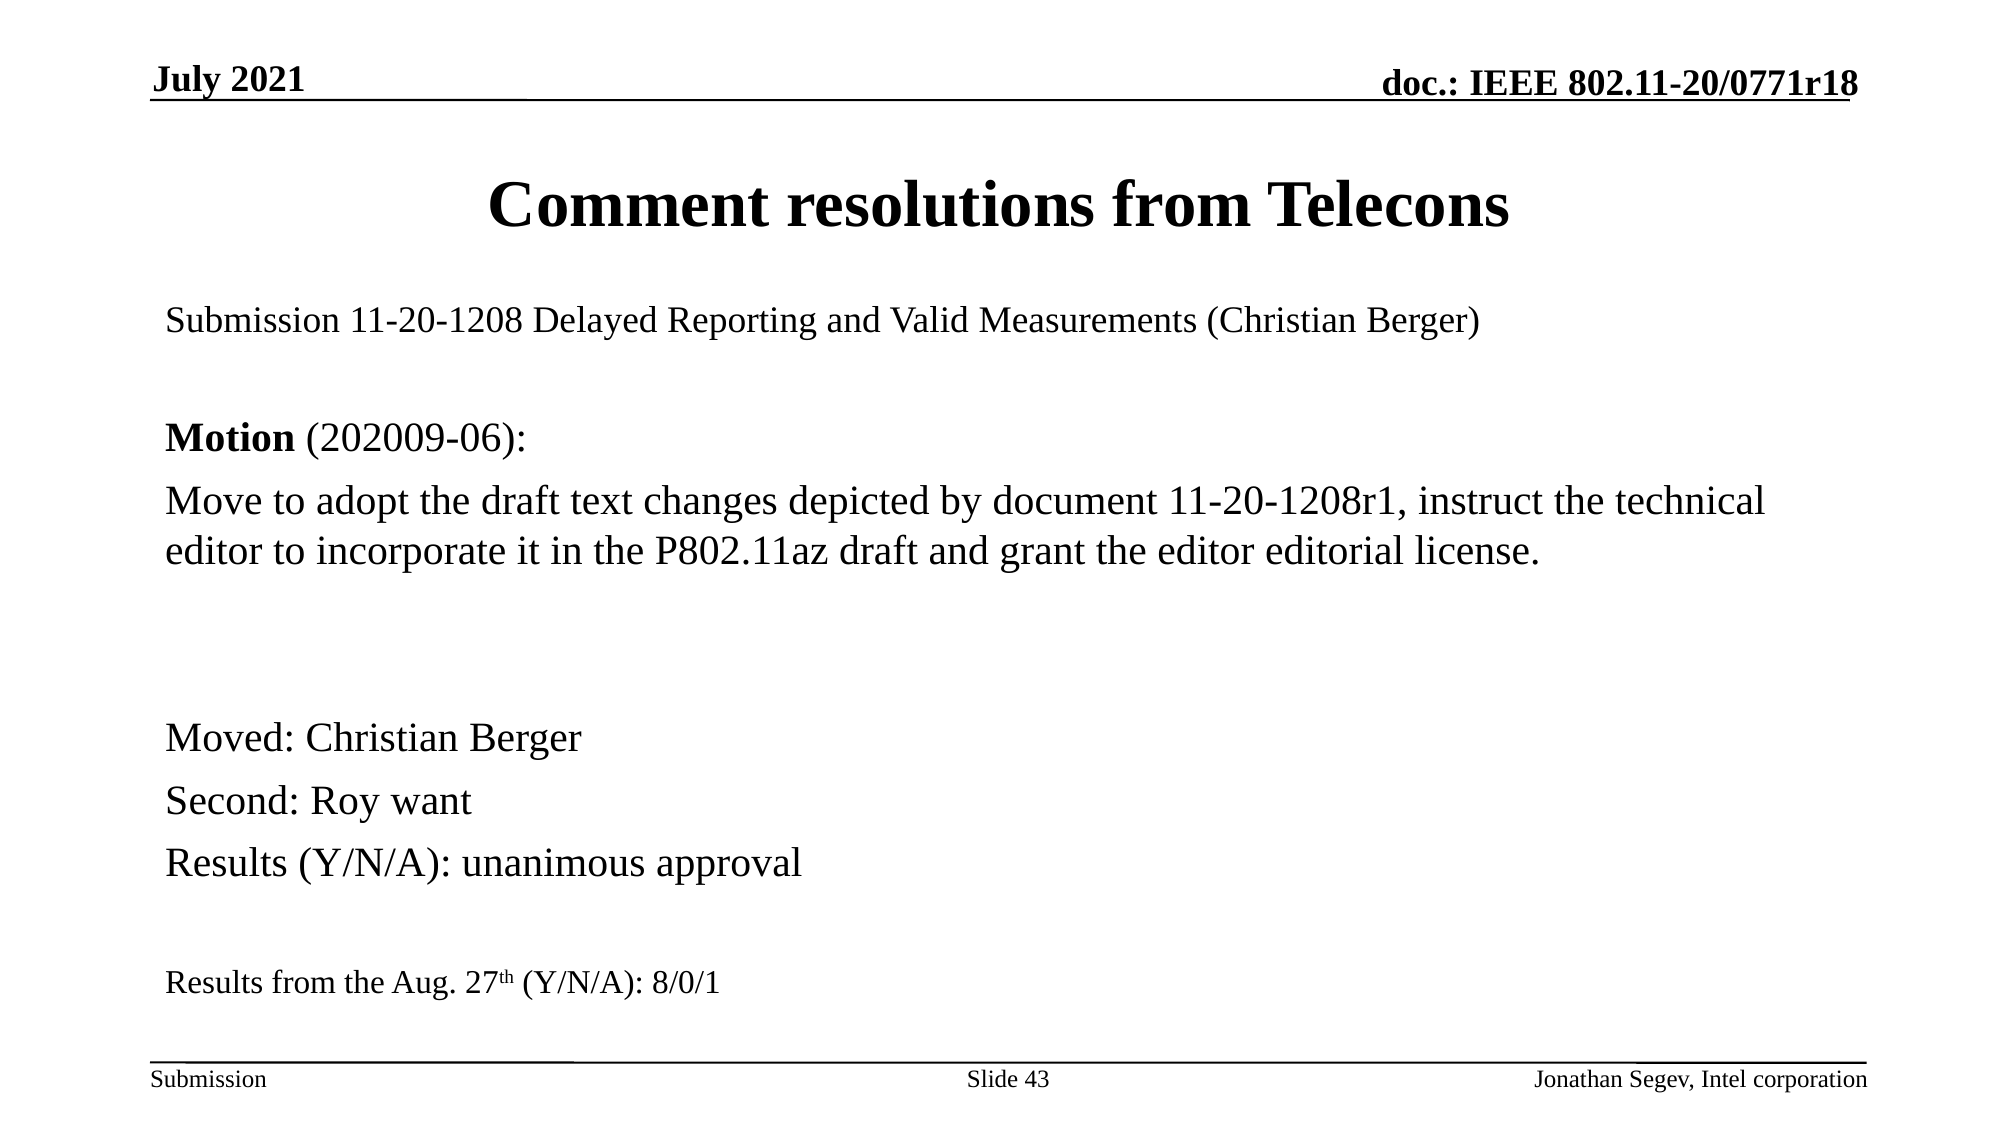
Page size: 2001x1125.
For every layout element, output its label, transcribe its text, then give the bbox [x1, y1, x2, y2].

slide_number Slide 43 [950, 1061, 1067, 1123]
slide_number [152, 54, 563, 100]
footer Jonathan Segev, Intel corporation [1171, 1061, 1869, 1093]
list Submission 11-20-1208 Delayed Reporting and Valid Measurements (Christian Berger) Motion (202009-06): Move to adopt the draft text changes depicted by document 11-20-1208r1, instruct the technical editor to incorporate it in the P802.11az draft and grant the editor editorial license. Moved: Christian Berger Second: Roy want Results (Y/N/A): unanimous approval Results from the Aug. 27th (Y/N/A): 8/0/1 [149, 286, 1850, 1000]
title Comment resolutions from Telecons [149, 112, 1850, 286]
